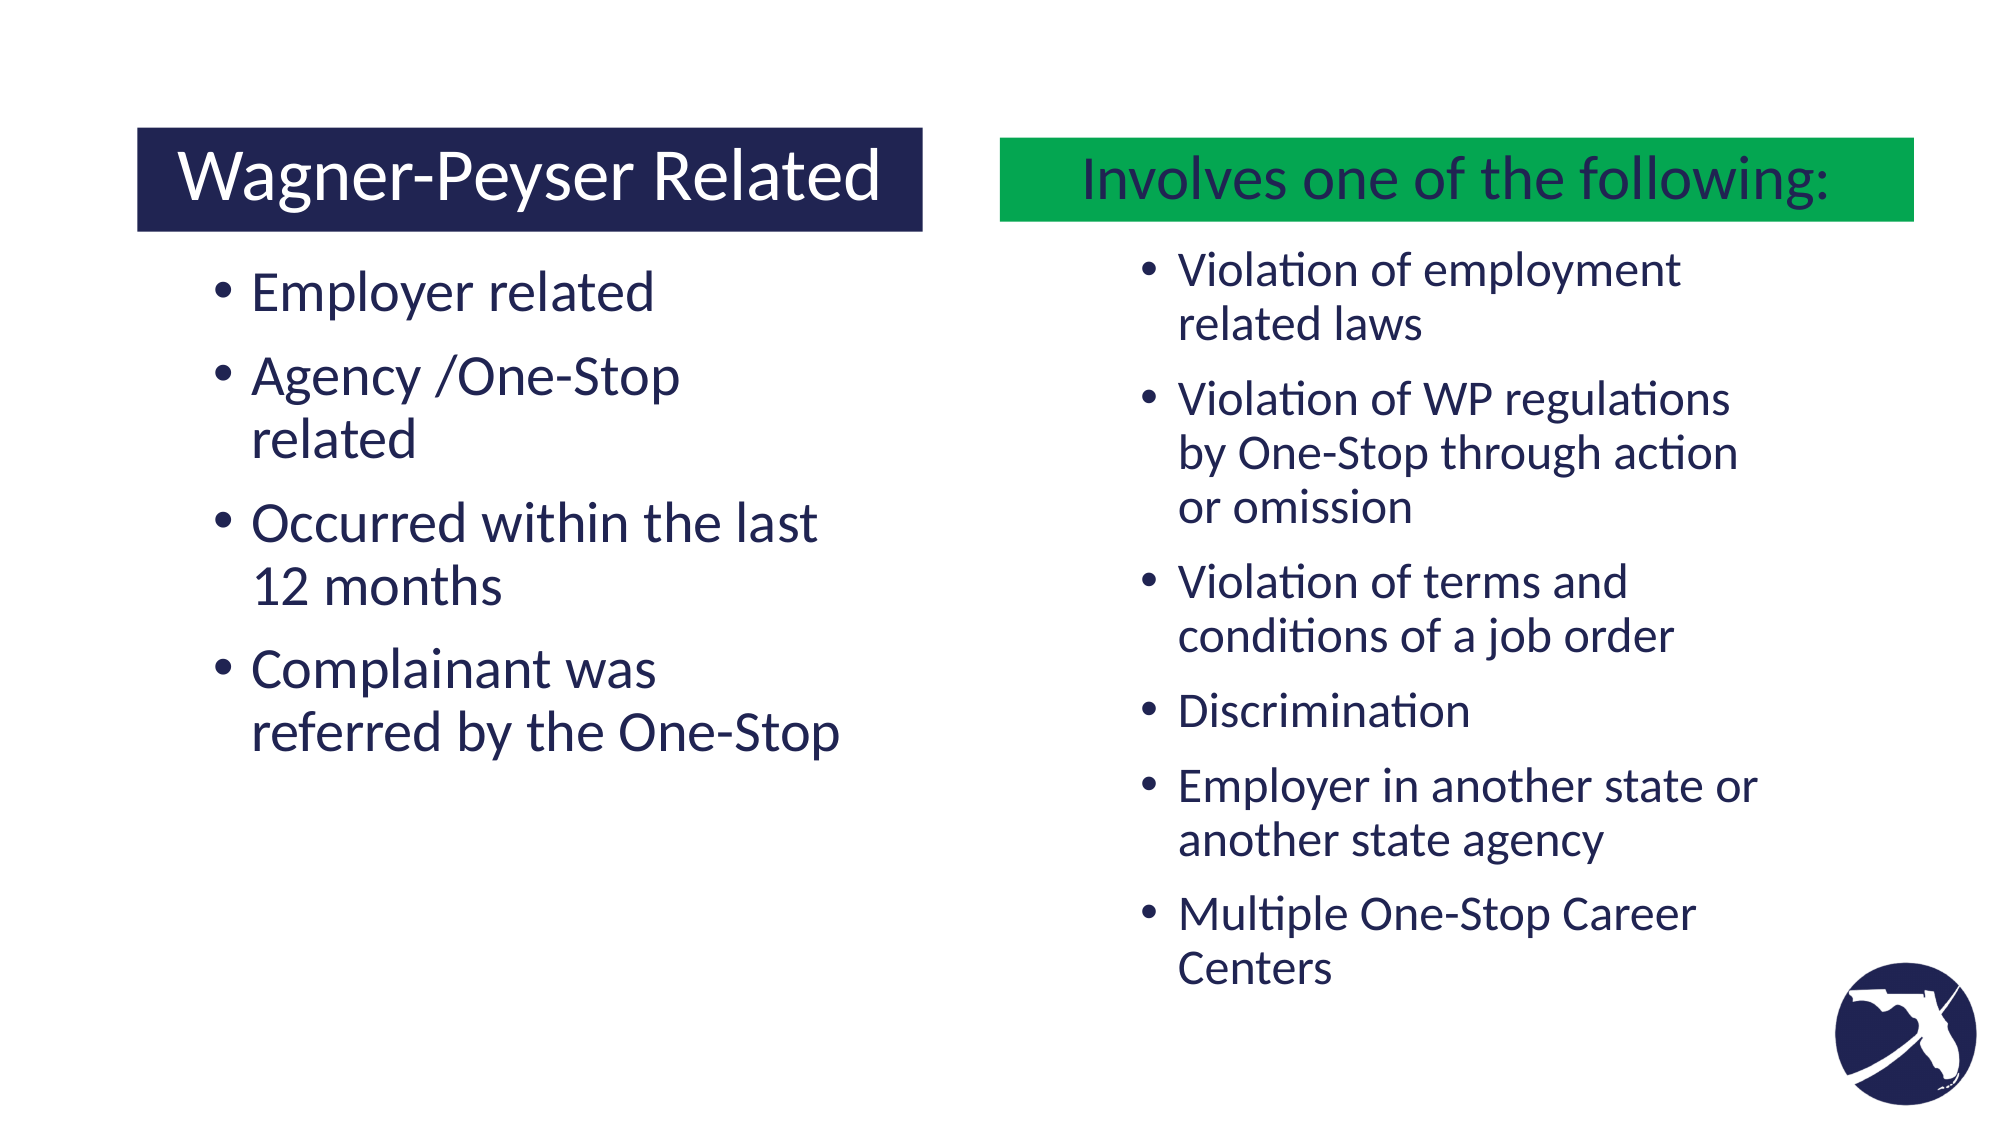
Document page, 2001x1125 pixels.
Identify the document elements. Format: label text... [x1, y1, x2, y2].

text_box Involves one of the following: [999, 137, 1914, 222]
text_box Employer related Agency /One-Stop related Occurred within the last 12 months Complainant was referred by the One-Stop [198, 253, 862, 1035]
picture [1834, 961, 1979, 1109]
text_box Violation of employment related laws Violation of WP regulations by One-Stop through action or omission Violation of terms and conditions of a job order Discrimination Employer in another state or another state agency Multiple One-Stop Career Centers [1125, 236, 1789, 1125]
text_box Wagner-Peyser Related [137, 127, 923, 232]
